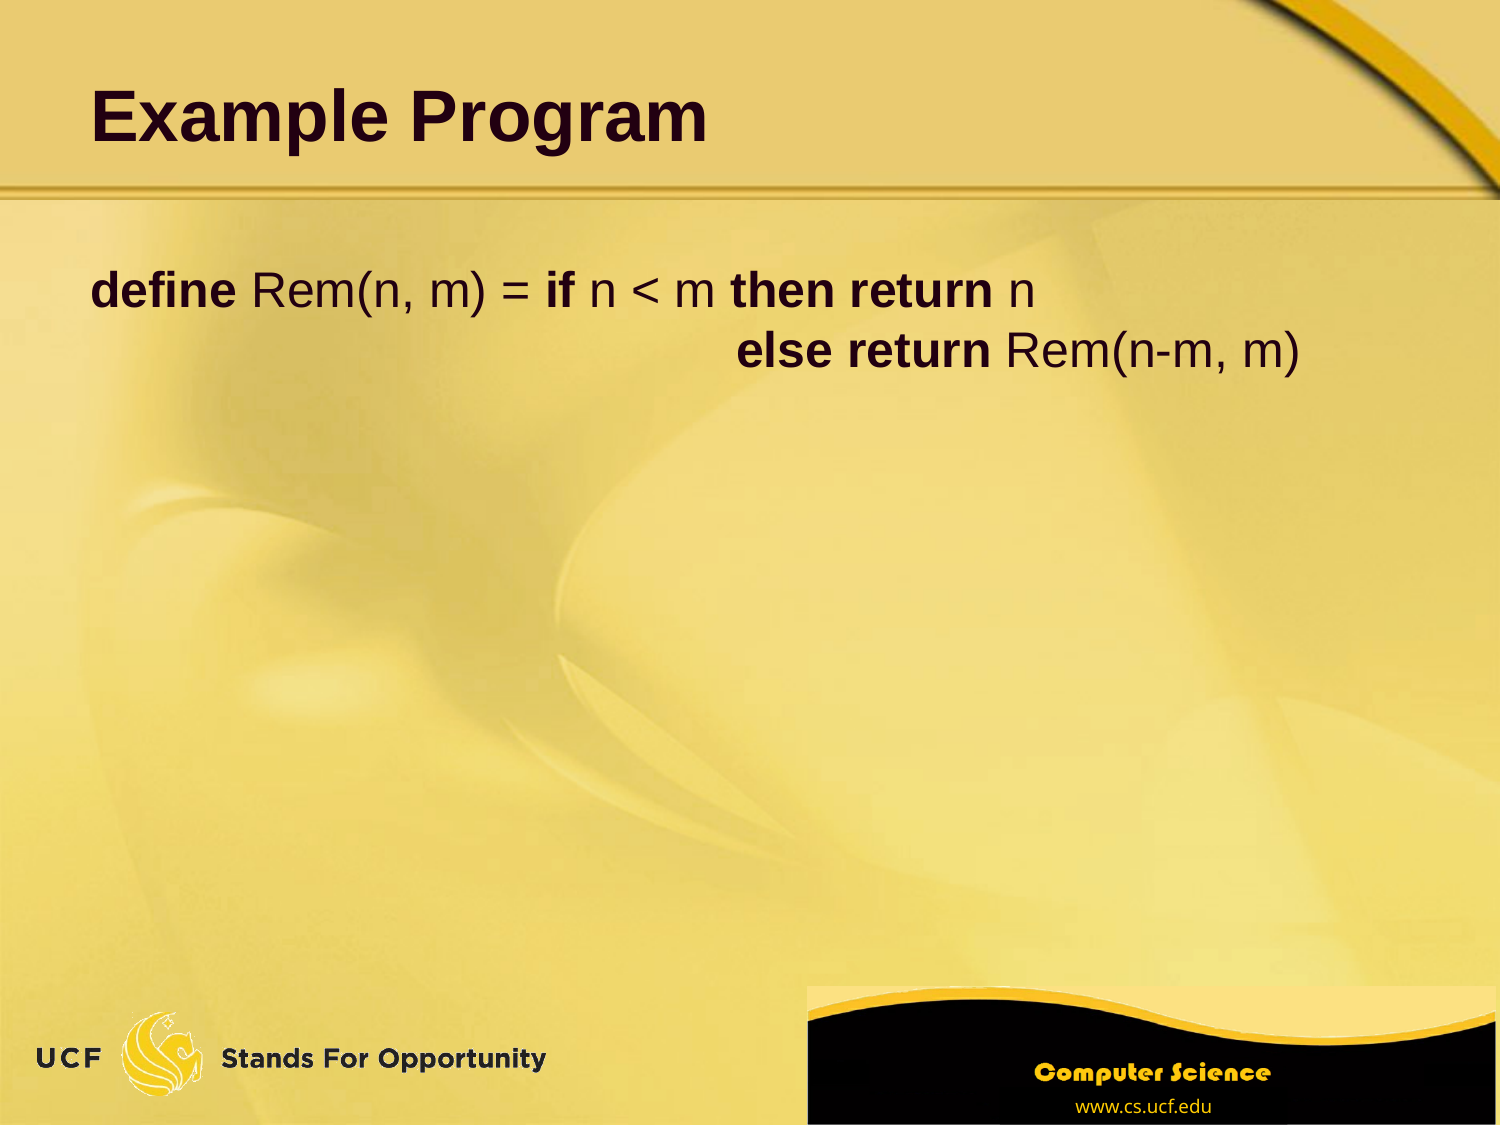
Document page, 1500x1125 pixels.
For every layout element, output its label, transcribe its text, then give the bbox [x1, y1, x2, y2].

picture [0, 0, 1500, 1125]
title Example Program [74, 24, 1313, 201]
list define Rem(n, m) = if n < m then return n else return Rem(n-m, m) [74, 249, 1363, 988]
